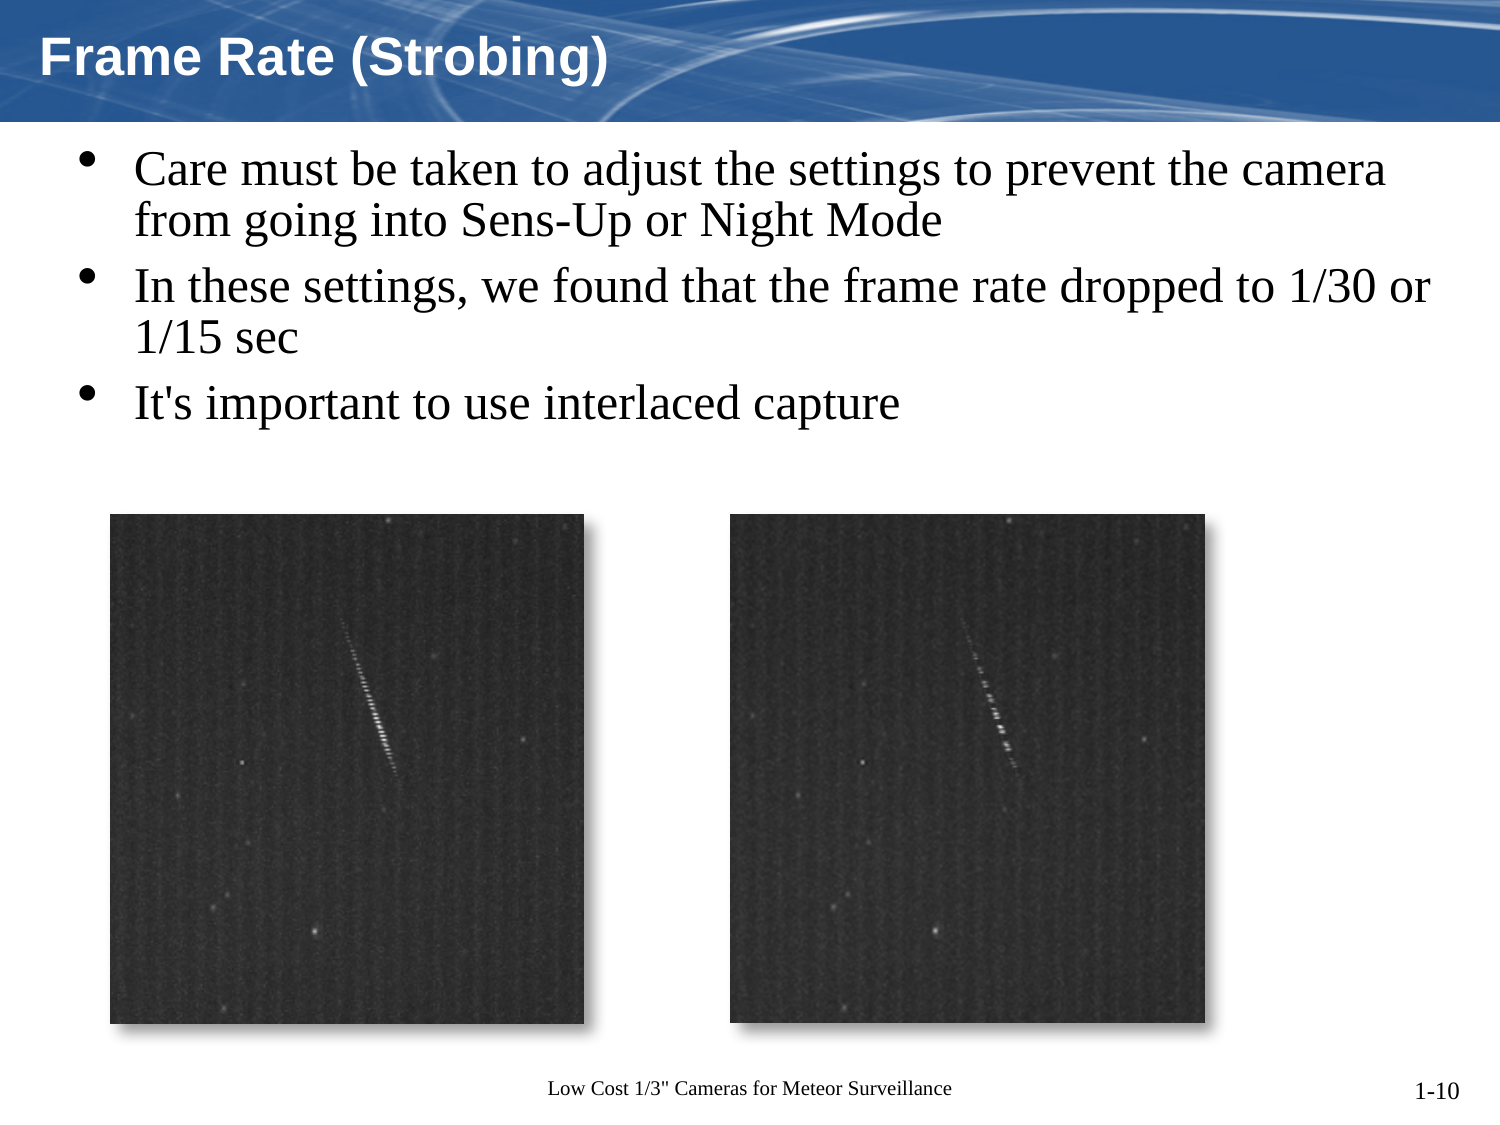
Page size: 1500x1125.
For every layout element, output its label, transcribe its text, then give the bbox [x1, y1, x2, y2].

slide_number 1-10 [1174, 1066, 1476, 1105]
title Frame Rate (Strobing) [24, 4, 1463, 113]
footer Low Cost 1/3" Cameras for Meteor Surveillance [512, 1066, 988, 1105]
list Care must be taken to adjust the settings to prevent the camera from going into Sens-Up or Night Mode In these settings, we found that the frame rate dropped to 1/30 or 1/15 sec It's important to use interlaced capture [62, 137, 1491, 1038]
picture [109, 514, 584, 1024]
picture [0, 0, 1500, 122]
picture [730, 514, 1205, 1023]
